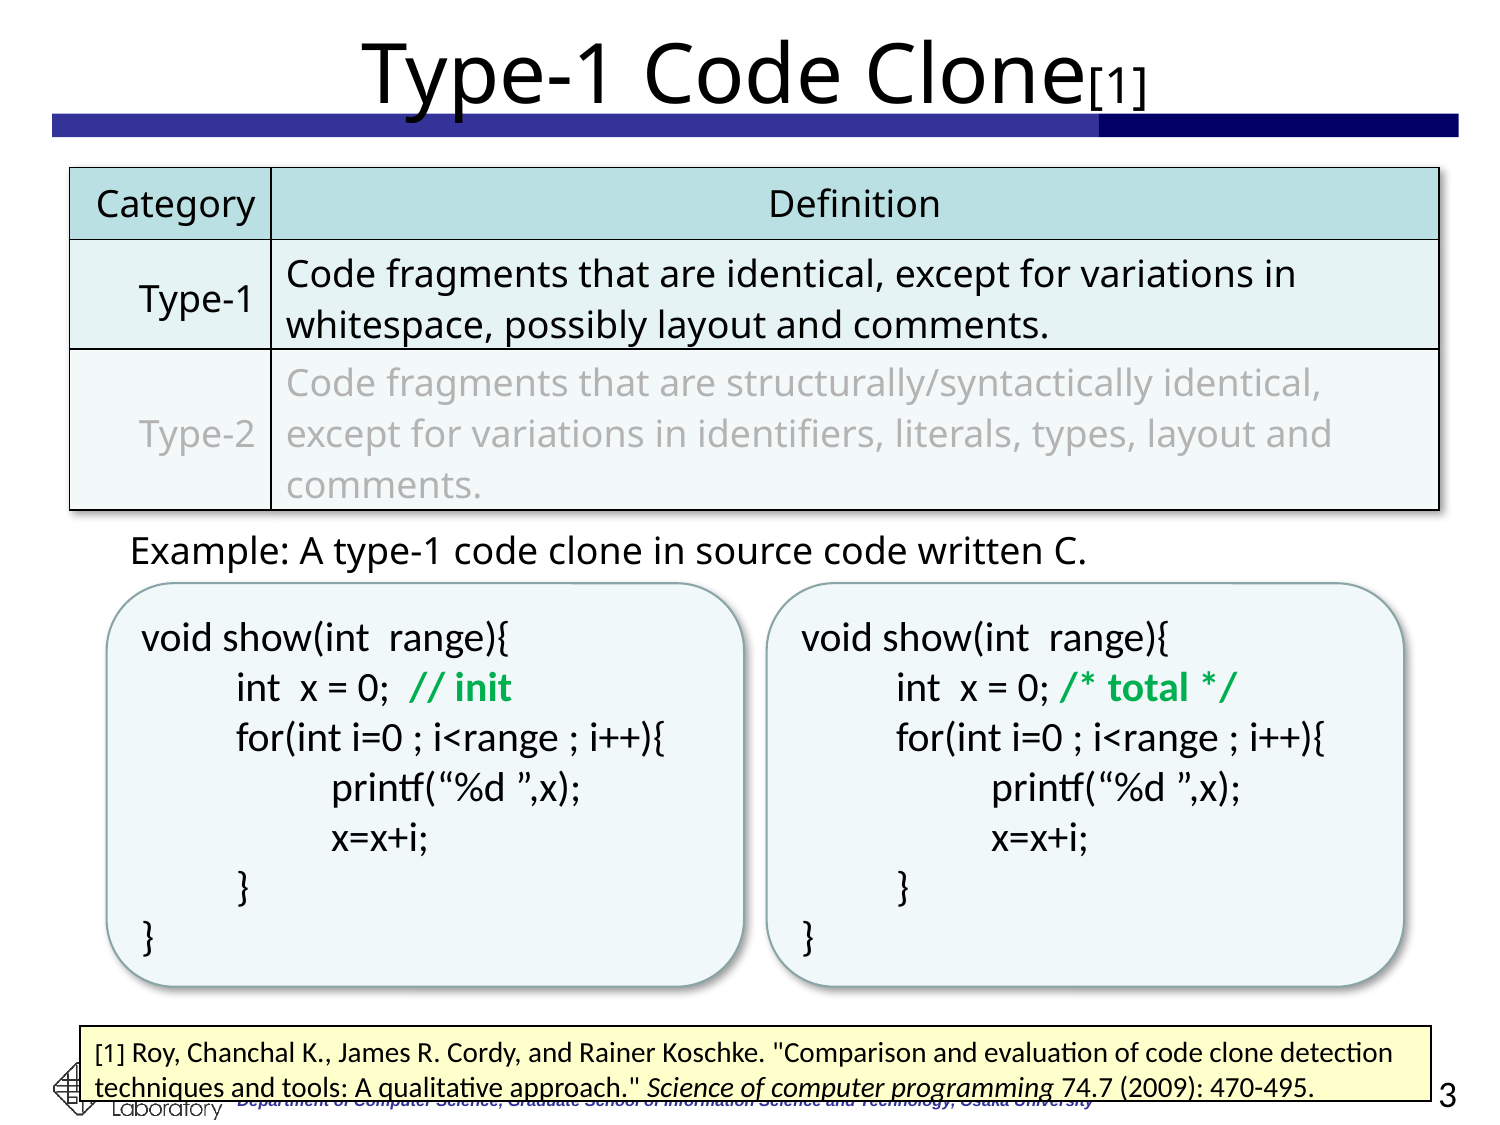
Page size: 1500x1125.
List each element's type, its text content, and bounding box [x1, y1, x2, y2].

table_cell Type-2 [70, 350, 270, 509]
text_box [106, 519, 1405, 987]
table_header Category [70, 168, 270, 239]
text_box [1] Roy, Chanchal K., James R. Cordy, and Rainer Koschke. "Comparison and evaluation of code clone detection techniques and tools: A qualitative approach." Science of computer programming 74.7 (2009): 470-495. [79, 1025, 1432, 1102]
table_header Definition [272, 168, 1438, 239]
picture [53, 1058, 232, 1120]
slide_number 3 [1377, 1062, 1473, 1106]
table_cell Type-1 [70, 240, 270, 348]
table_cell Code fragments that are identical, except for variations in whitespace, possibly layout and comments. [272, 240, 1438, 348]
table_cell Code fragments that are structurally/syntactically identical, except for variations in identifiers, literals, types, layout and comments. [272, 350, 1438, 509]
title Type-1 Code Clone[1] [52, 19, 1459, 114]
